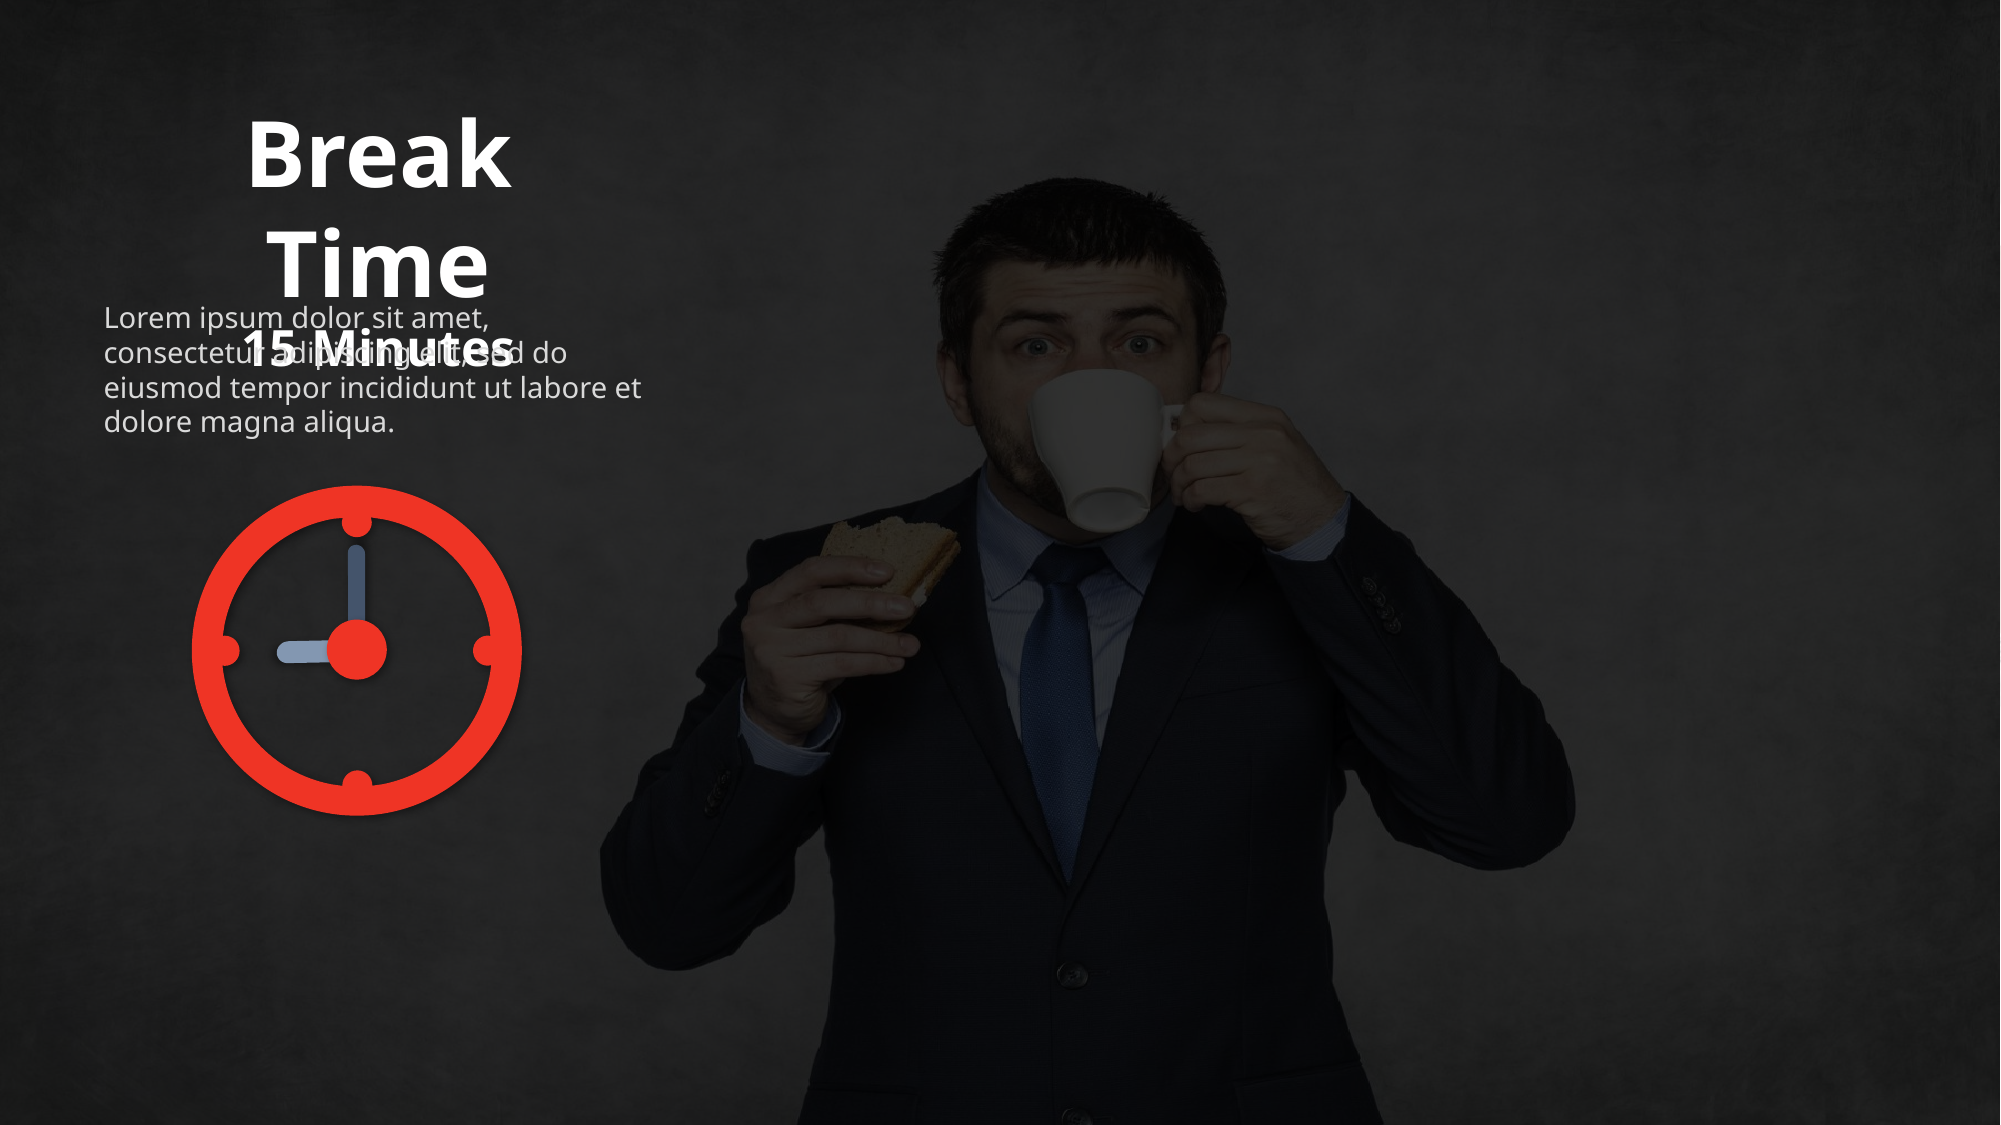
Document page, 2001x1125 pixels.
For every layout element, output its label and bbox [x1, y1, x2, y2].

text_box [190, 484, 523, 817]
text_box [306, 672, 395, 753]
text_box [88, 88, 659, 413]
text_box [278, 618, 446, 672]
text_box [0, 0, 2000, 1125]
text_box [306, 556, 395, 618]
